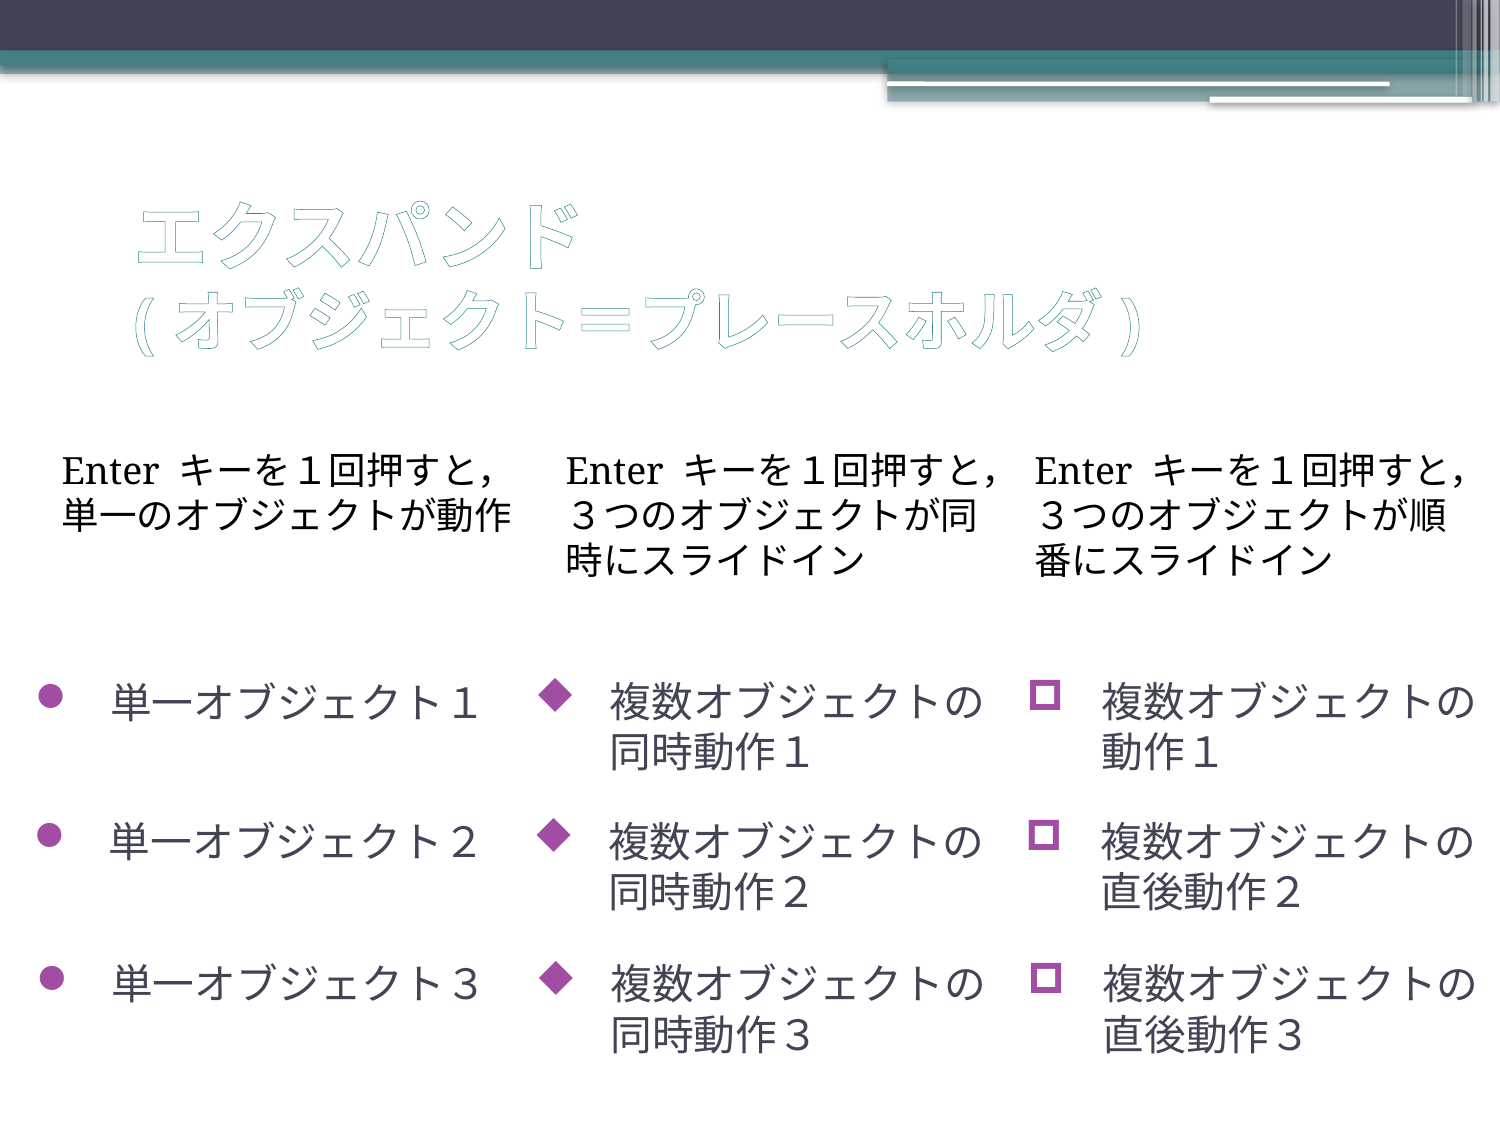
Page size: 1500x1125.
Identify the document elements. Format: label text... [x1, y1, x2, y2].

text_box 単一オブジェクト２ [11, 808, 510, 925]
list 単一オブジェクト１ [12, 669, 517, 786]
text_box Enter キーを１回押すと，３つのオブジェクトが同時にスライドイン [550, 439, 1008, 590]
text_box 複数オブジェクトの 同時動作３ [513, 950, 1005, 1067]
text_box Enter キーを１回押すと，単一のオブジェクトが動作 [46, 439, 539, 545]
text_box 複数オブジェクトの 同時動作１ [512, 667, 1004, 784]
text_box 単一オブジェクト３ [14, 950, 513, 1067]
text_box 複数オブジェクトの 動作１ [1004, 667, 1500, 784]
text_box 複数オブジェクトの 直後動作２ [1003, 808, 1500, 925]
text_box 複数オブジェクトの 直後動作３ [1005, 950, 1500, 1067]
title エクスパンド (オブジェクト＝プレースホルダ) [118, 175, 1394, 367]
text_box Enter キーを１回押すと，３つのオブジェクトが順番にスライドイン [1019, 439, 1477, 590]
text_box 複数オブジェクトの 同時動作２ [510, 808, 1003, 925]
